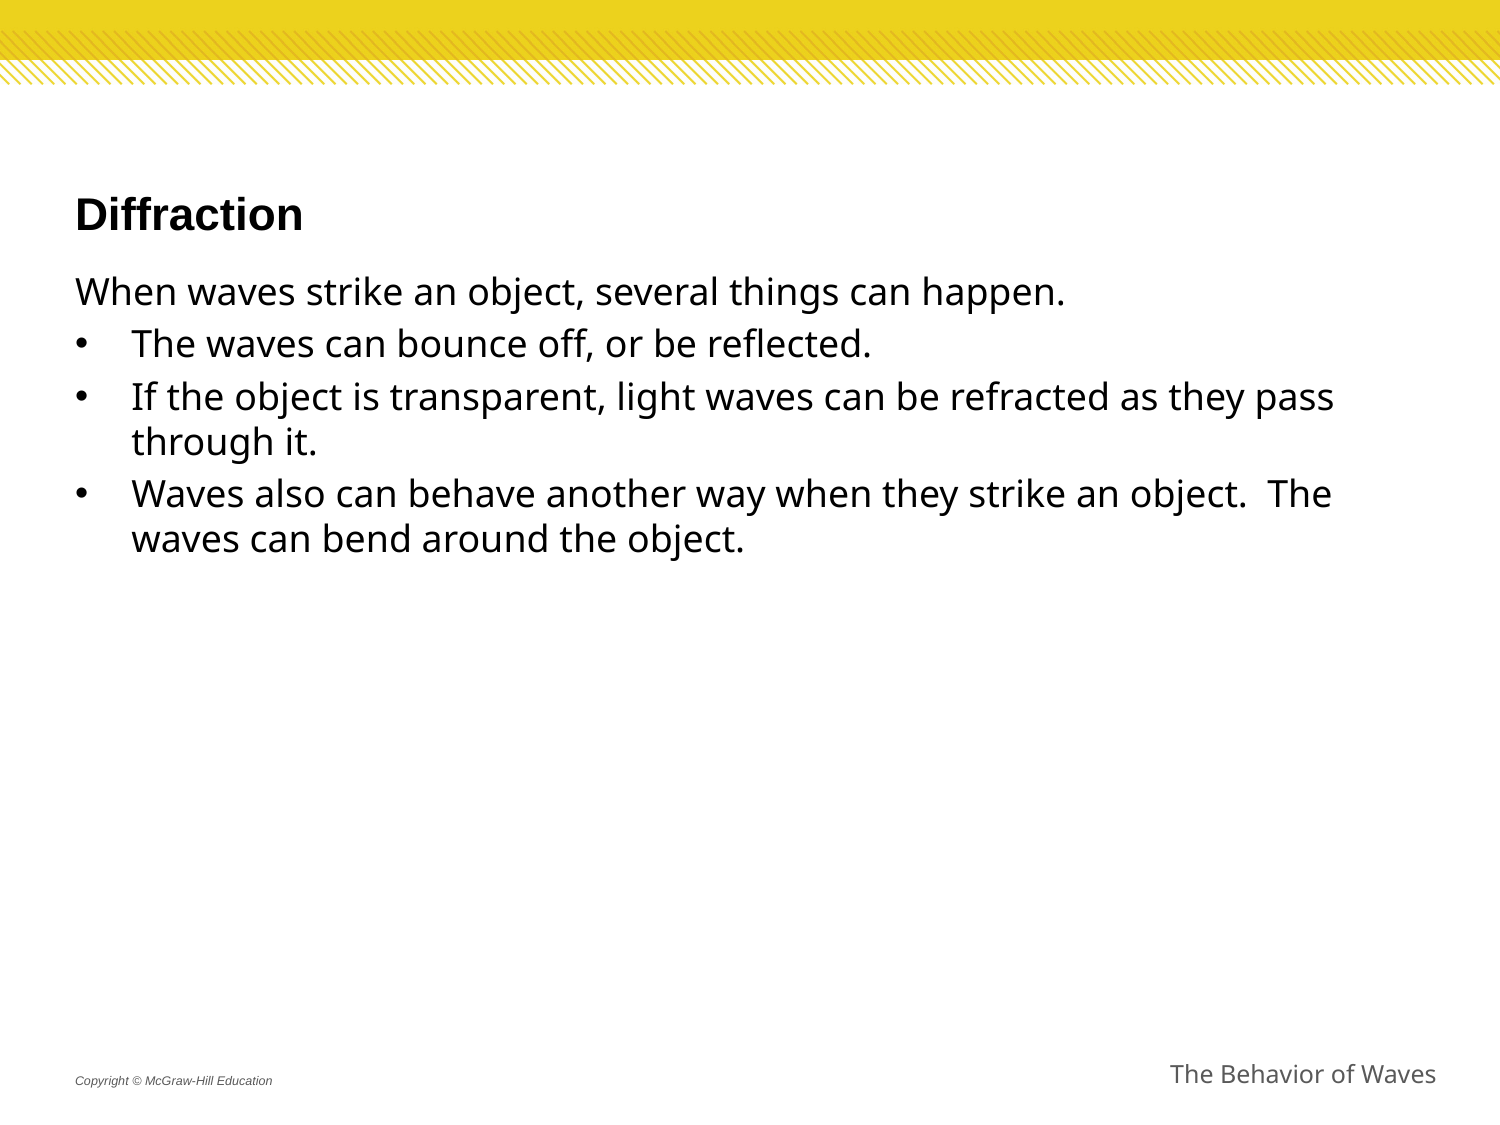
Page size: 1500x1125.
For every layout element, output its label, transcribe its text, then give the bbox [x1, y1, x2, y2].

list Diffraction When waves strike an object, several things can happen. The waves can bounce off, or be reflected. If the object is transparent, light waves can be refracted as they pass through it. Waves also can behave another way when they strike an object. The waves can bend around the object. [75, 184, 1425, 954]
picture [0, 0, 1500, 86]
text_box The Behavior of Waves [284, 1043, 1437, 1089]
text_box Copyright © McGraw-Hill Education [74, 1043, 284, 1089]
